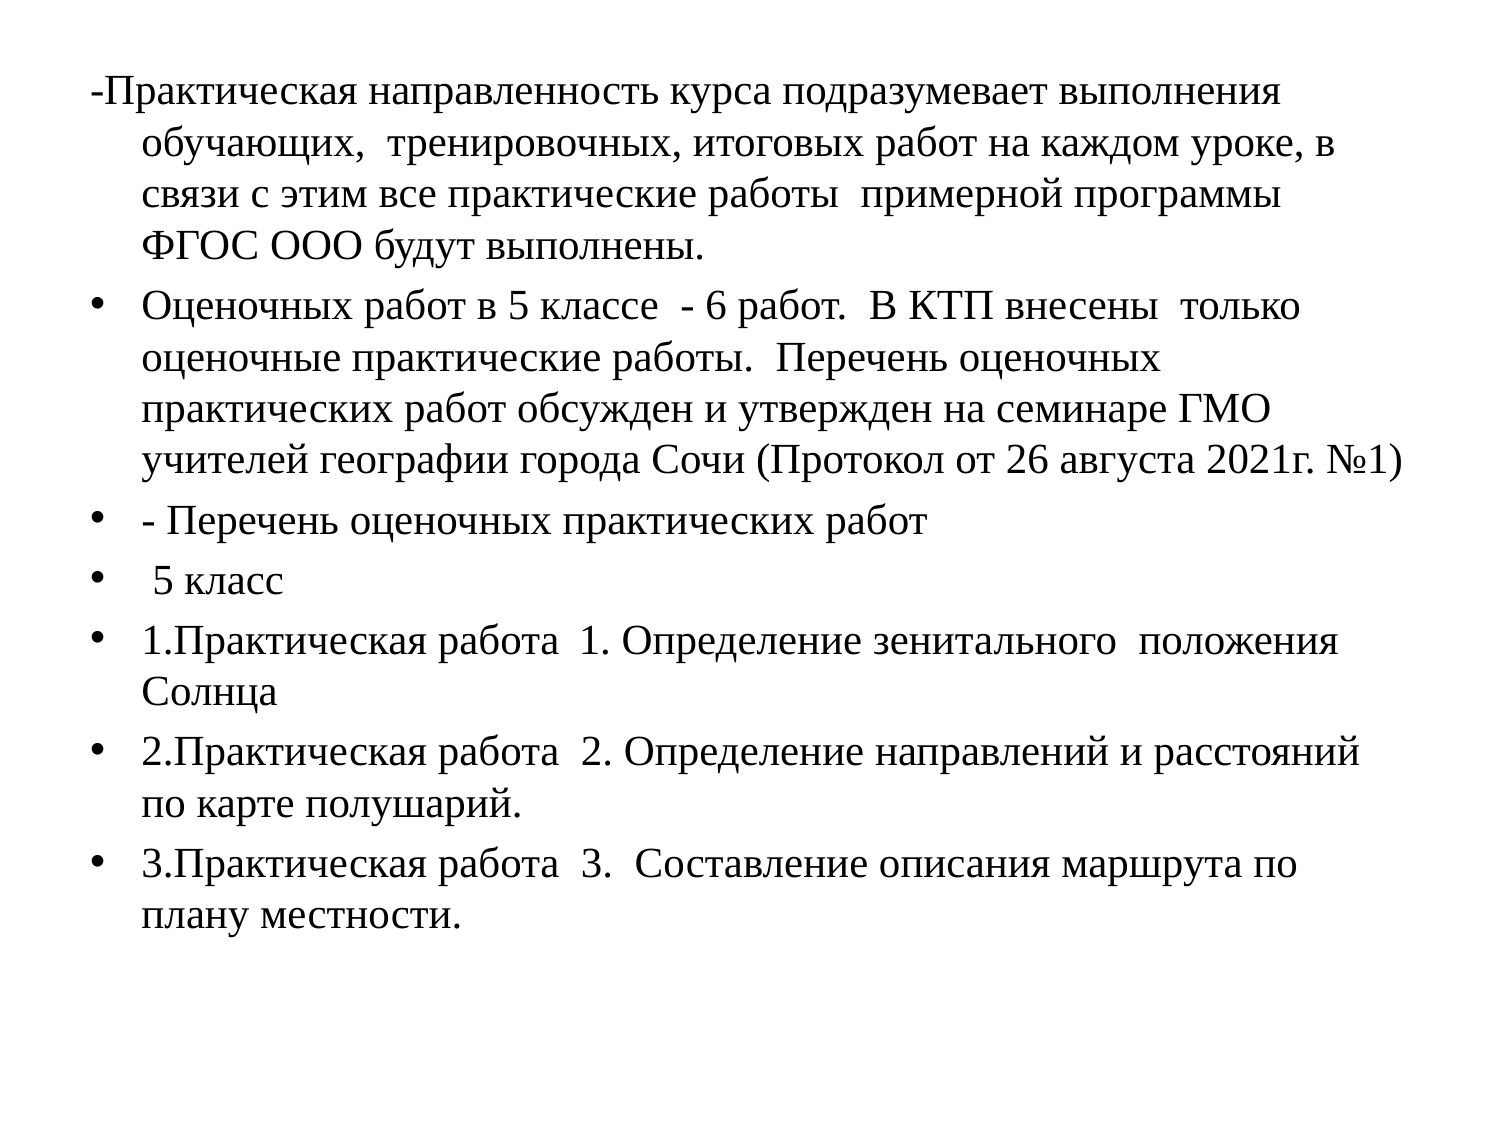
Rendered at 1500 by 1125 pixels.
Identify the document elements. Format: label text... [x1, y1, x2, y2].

list -Практическая направленность курса подразумевает выполнения обучающих, тренировочных, итоговых работ на каждом уроке, в связи с этим все практические работы примерной программы ФГОС ООО будут выполнены. Оценочных работ в 5 классе - 6 работ. В КТП внесены только оценочные практические работы. Перечень оценочных практических работ обсужден и утвержден на семинаре ГМО учителей географии города Сочи (Протокол от 26 августа 2021г. №1) - Перечень оценочных практических работ 5 класс 1.Практическая работа 1. Определение зенитального положения Солнца 2.Практическая работа 2. Определение направлений и расстояний по карте полушарий. 3.Практическая работа 3. Составление описания маршрута по плану местности. [75, 54, 1425, 1005]
